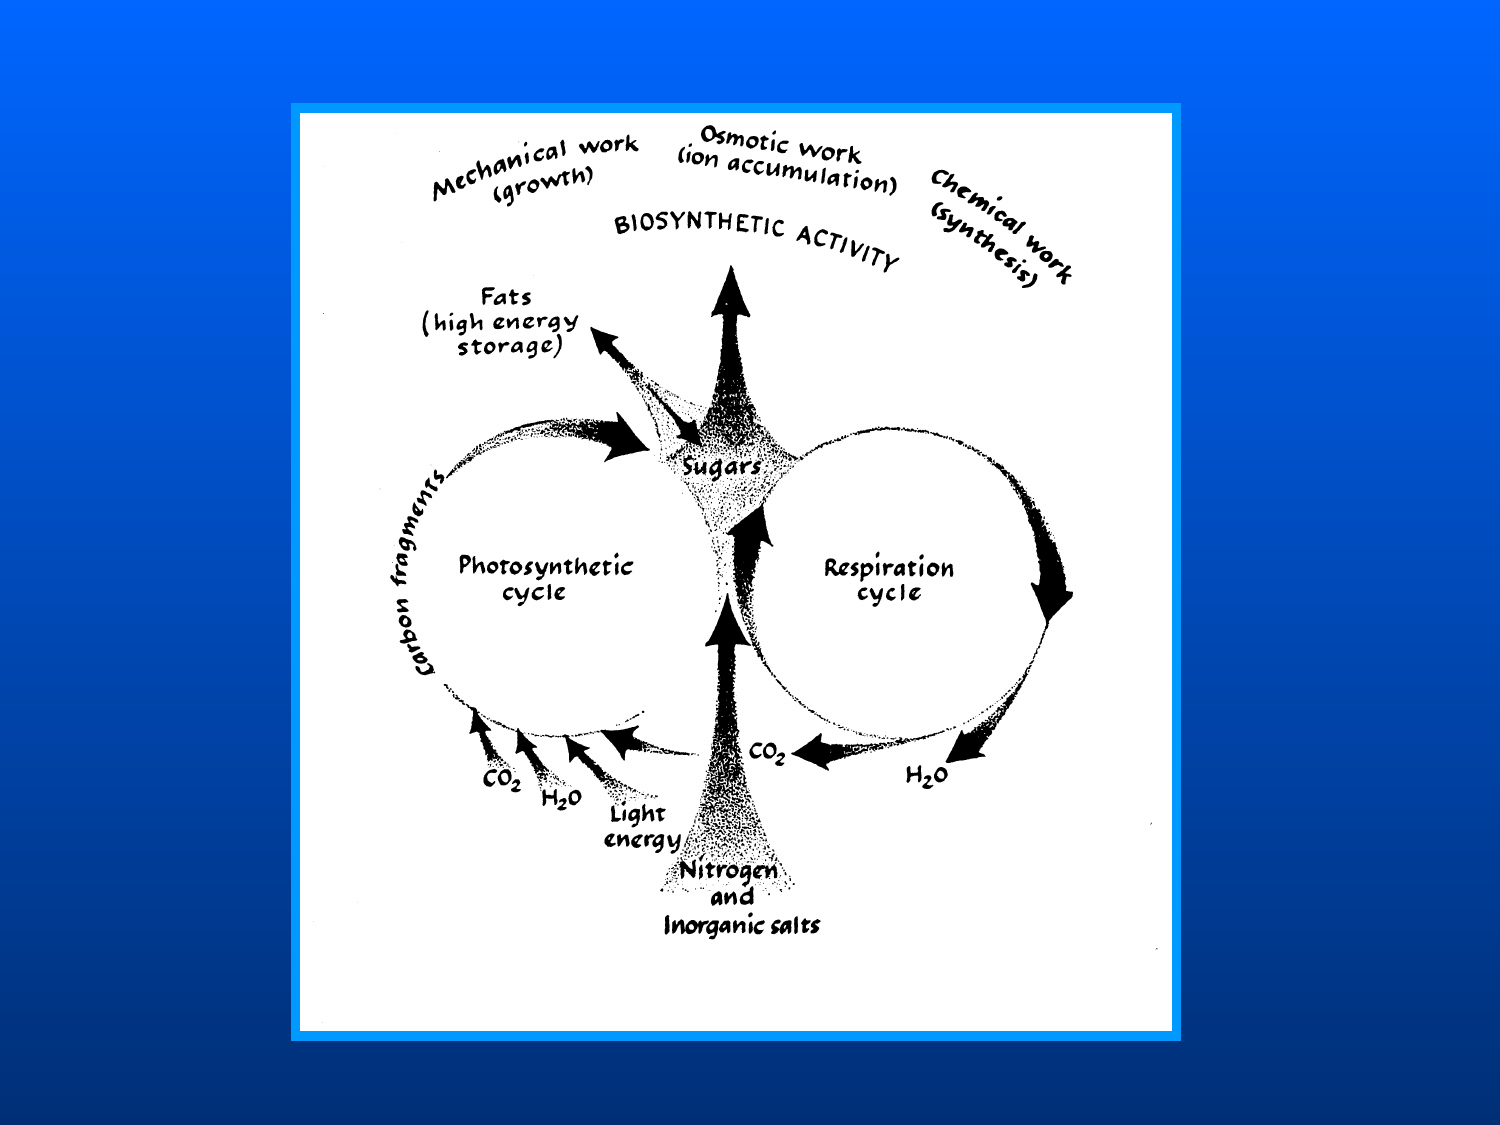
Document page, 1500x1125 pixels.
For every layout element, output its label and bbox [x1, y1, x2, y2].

picture [299, 112, 1172, 1032]
